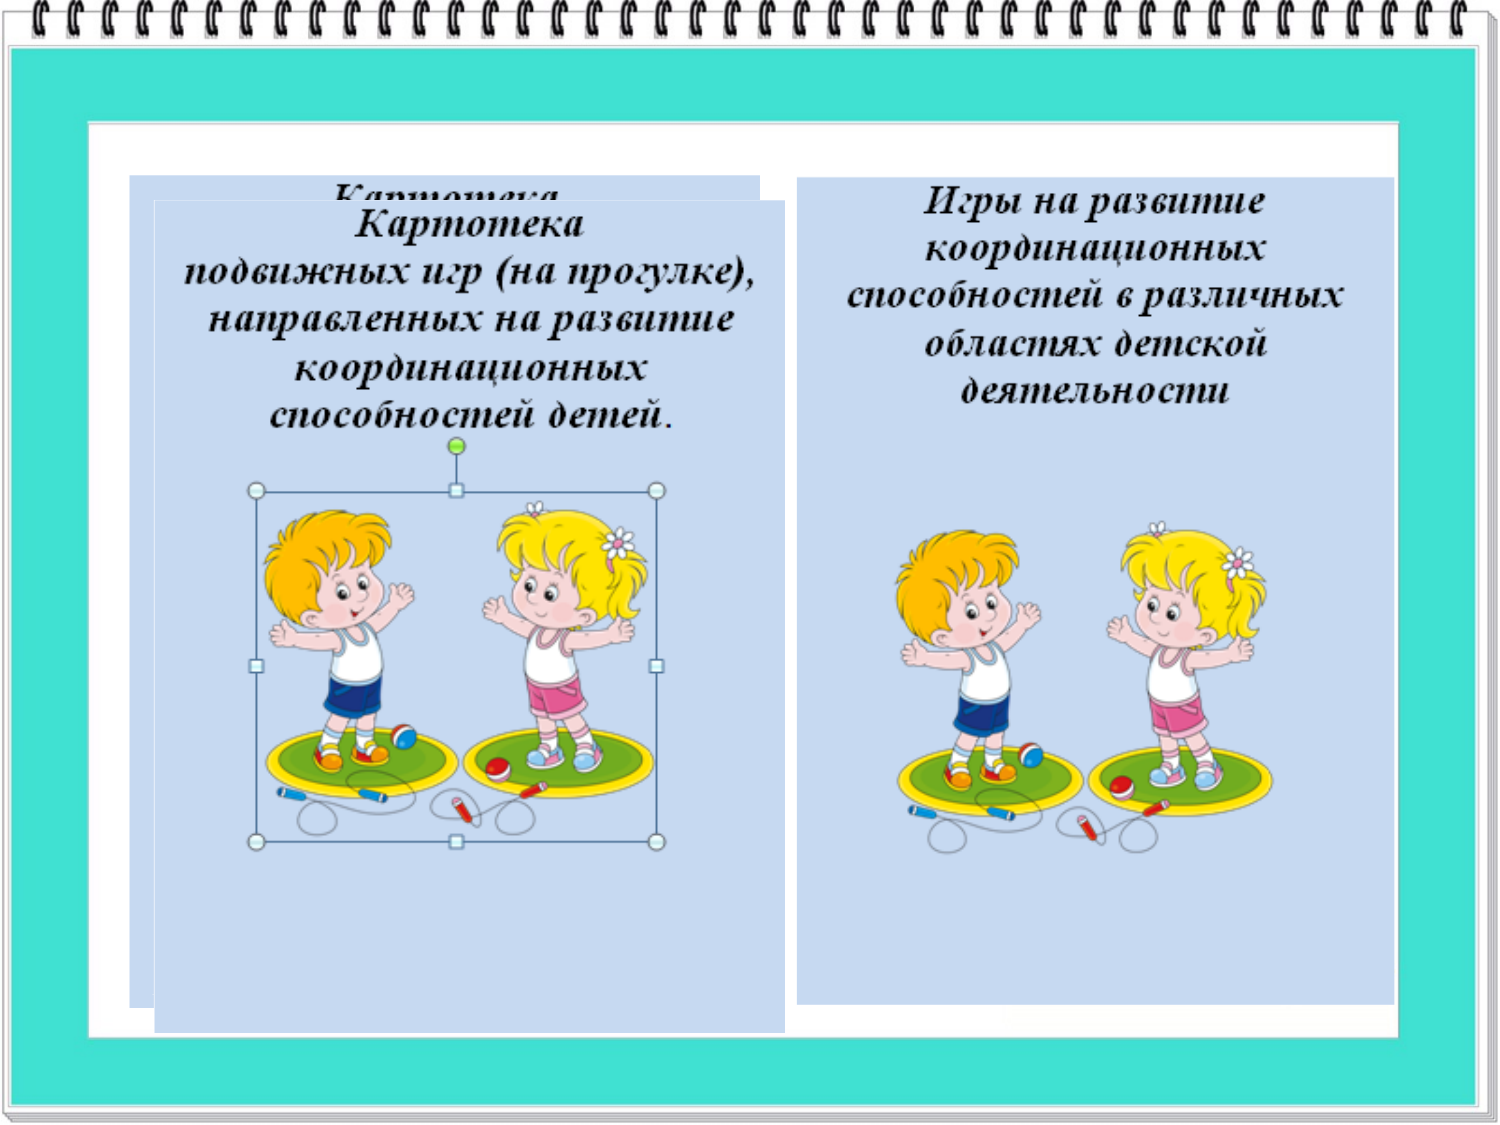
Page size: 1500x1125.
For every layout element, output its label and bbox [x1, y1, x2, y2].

picture [796, 175, 1395, 1005]
picture [128, 175, 786, 1034]
list [0, 0, 1500, 1125]
